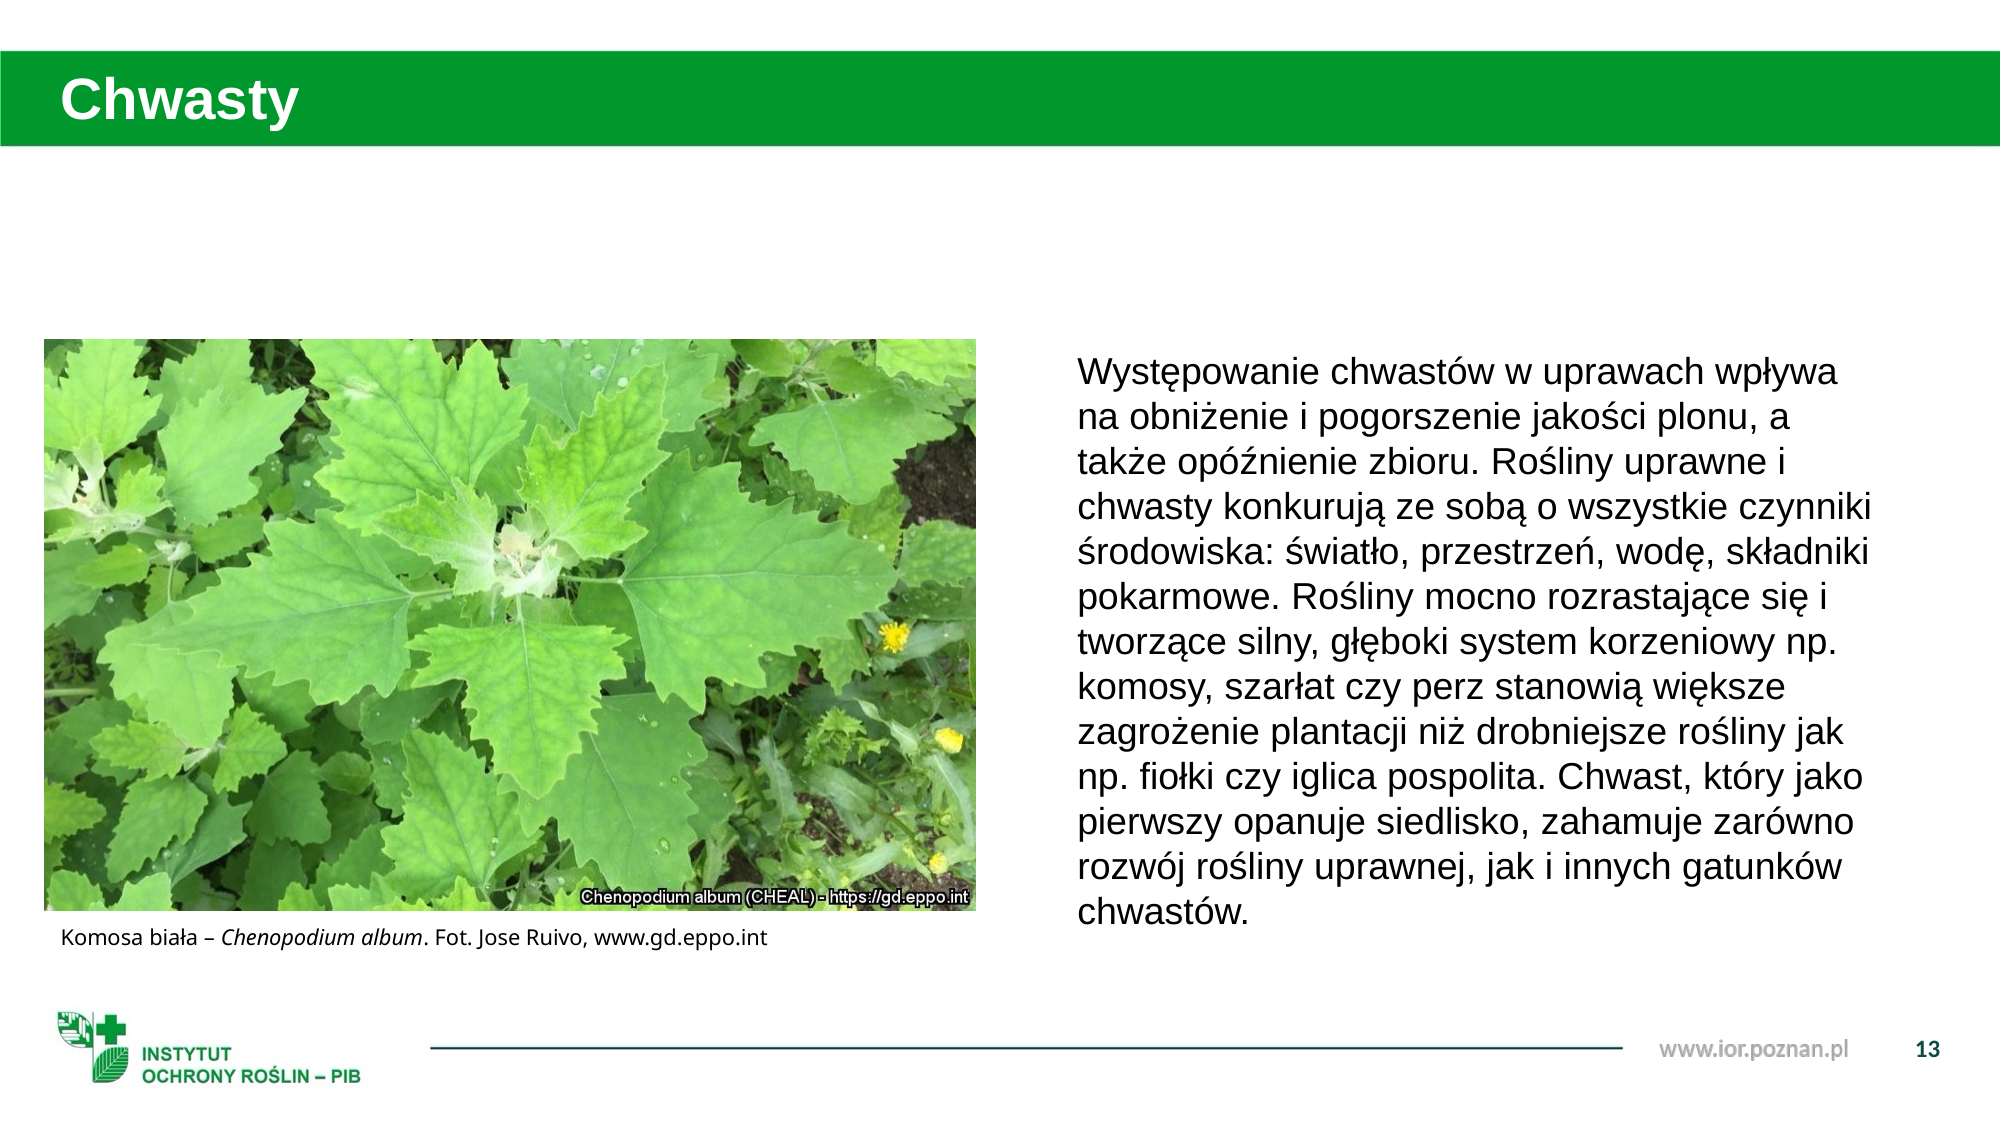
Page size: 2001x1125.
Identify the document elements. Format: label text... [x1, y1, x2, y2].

slide_number 13 [1889, 1028, 1966, 1067]
list Występowanie chwastów w uprawach wpływa na obniżenie i pogorszenie jakości plonu, a także opóźnienie zbioru. Rośliny uprawne i chwasty konkurują ze sobą o wszystkie czynniki środowiska: światło, przestrzeń, wodę, składniki pokarmowe. Rośliny mocno rozrastające się i tworzące silny, głęboki system korzeniowy np. komosy, szarłat czy perz stanowią większe zagrożenie plantacji niż drobniejsze rośliny jak np. fiołki czy iglica pospolita. Chwast, który jako pierwszy opanuje siedlisko, zahamuje zarówno rozwój rośliny uprawnej, jak i innych gatunków chwastów. [1062, 339, 1901, 911]
list Chwasty [45, 62, 1906, 137]
picture [0, 0, 2000, 1125]
text_box Komosa biała – Chenopodium album. Fot. Jose Ruivo, www.gd.eppo.int [45, 916, 1429, 957]
